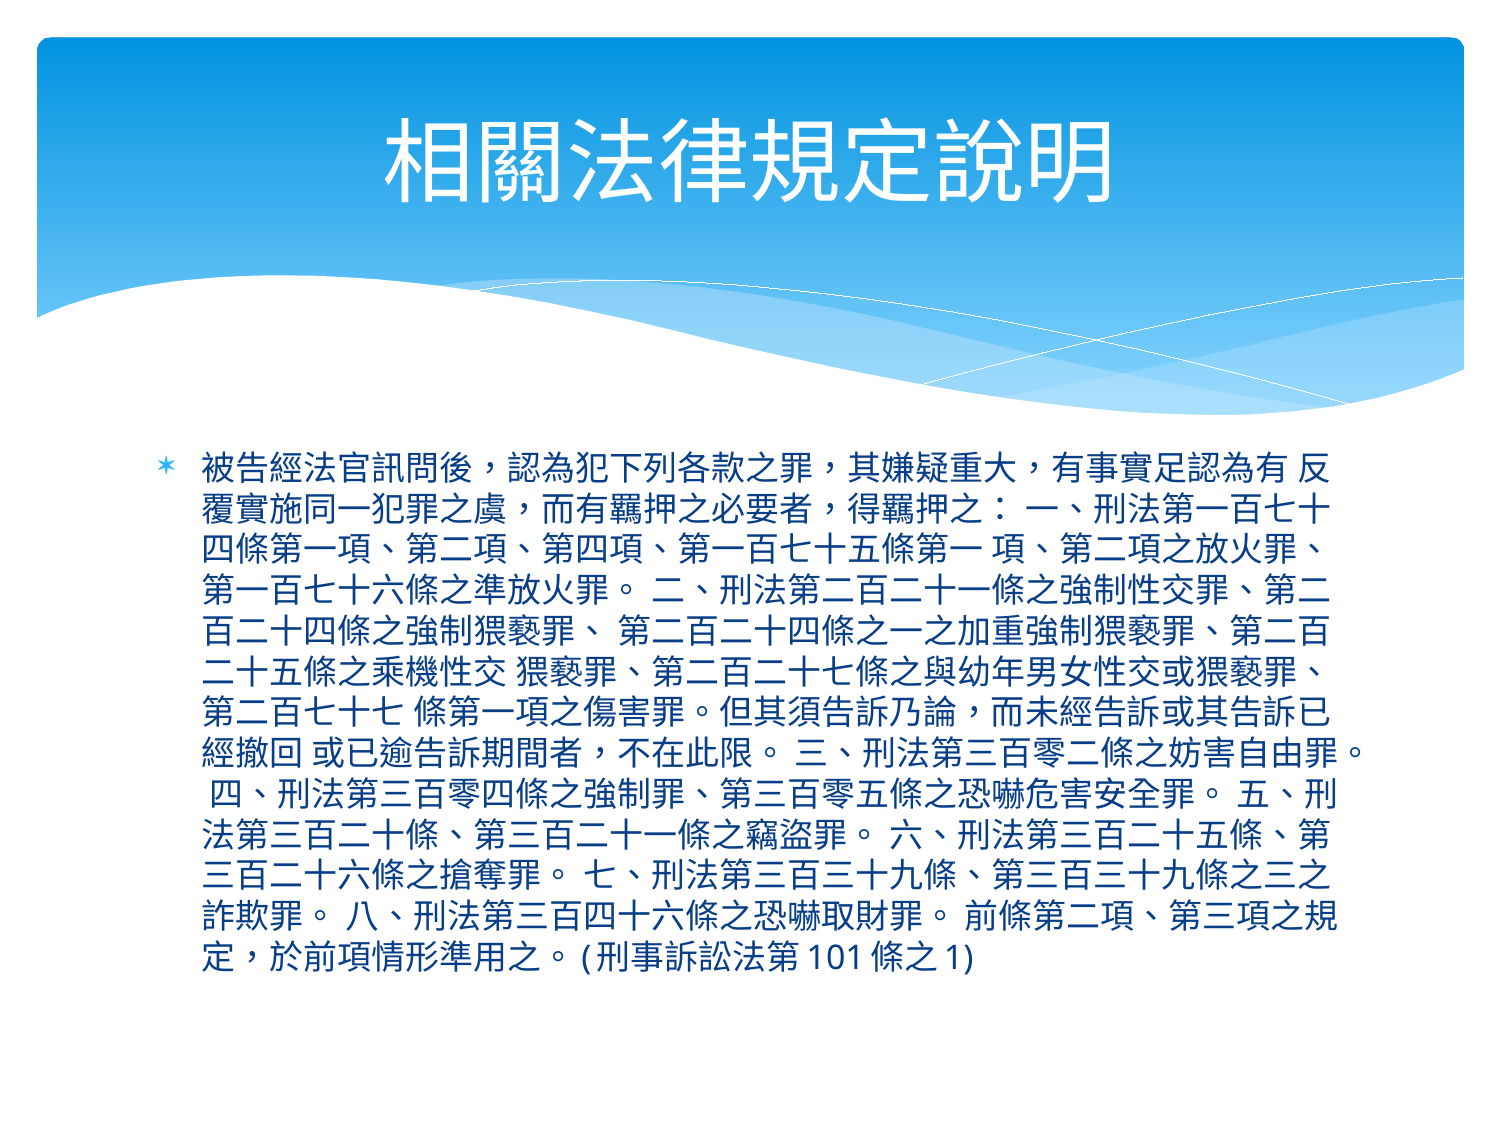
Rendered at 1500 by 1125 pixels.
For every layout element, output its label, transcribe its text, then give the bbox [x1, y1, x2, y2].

list 被告經法官訊問後，認為犯下列各款之罪，其嫌疑重大，有事實足認為有 反覆實施同一犯罪之虞，而有羈押之必要者，得羈押之： 一、刑法第一百七十四條第一項、第二項、第四項、第一百七十五條第一 項、第二項之放火罪、第一百七十六條之準放火罪。 二、刑法第二百二十一條之強制性交罪、第二百二十四條之強制猥褻罪、 第二百二十四條之一之加重強制猥褻罪、第二百二十五條之乘機性交 猥褻罪、第二百二十七條之與幼年男女性交或猥褻罪、第二百七十七 條第一項之傷害罪。但其須告訴乃論，而未經告訴或其告訴已經撤回 或已逾告訴期間者，不在此限。 三、刑法第三百零二條之妨害自由罪。 四、刑法第三百零四條之強制罪、第三百零五條之恐嚇危害安全罪。 五、刑法第三百二十條、第三百二十一條之竊盜罪。 六、刑法第三百二十五條、第三百二十六條之搶奪罪。 七、刑法第三百三十九條、第三百三十九條之三之詐欺罪。 八、刑法第三百四十六條之恐嚇取財罪。 前條第二項、第三項之規定，於前項情形準用之。(刑事訴訟法第101條之1) [143, 438, 1359, 1005]
title 相關法律規定說明 [75, 55, 1425, 261]
